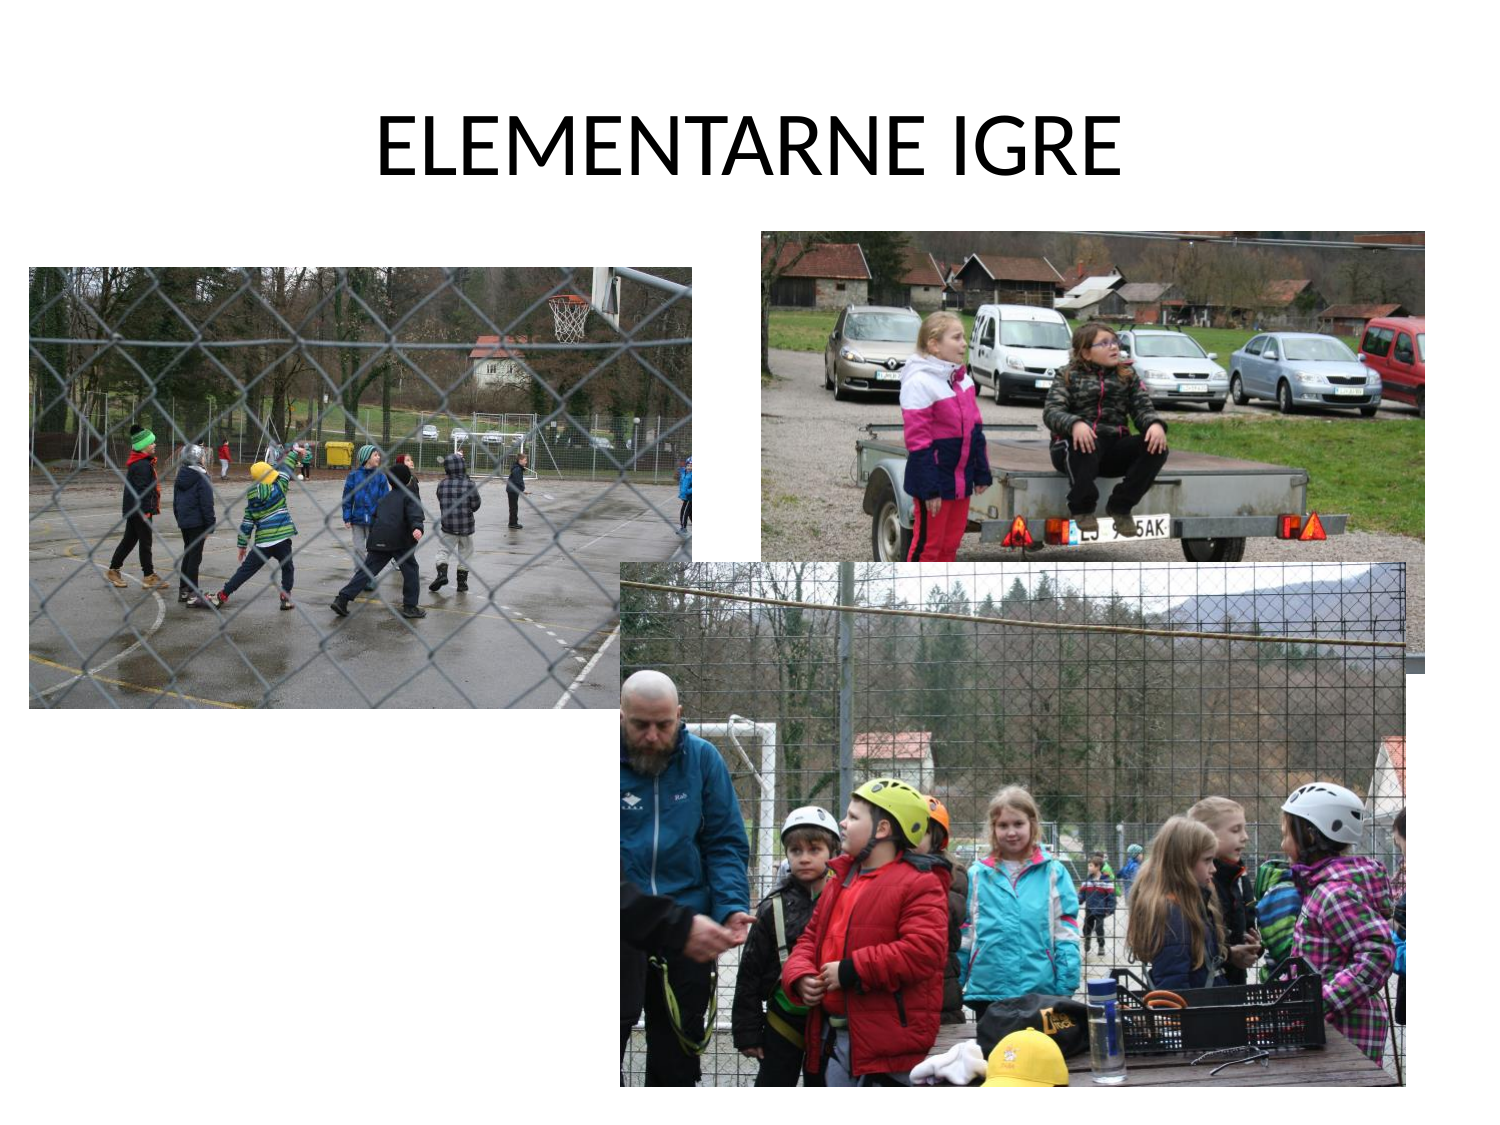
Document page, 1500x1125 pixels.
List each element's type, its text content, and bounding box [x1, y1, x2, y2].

title ELEMENTARNE IGRE [75, 45, 1425, 233]
picture [619, 562, 1406, 1087]
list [29, 266, 693, 710]
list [761, 231, 1425, 674]
